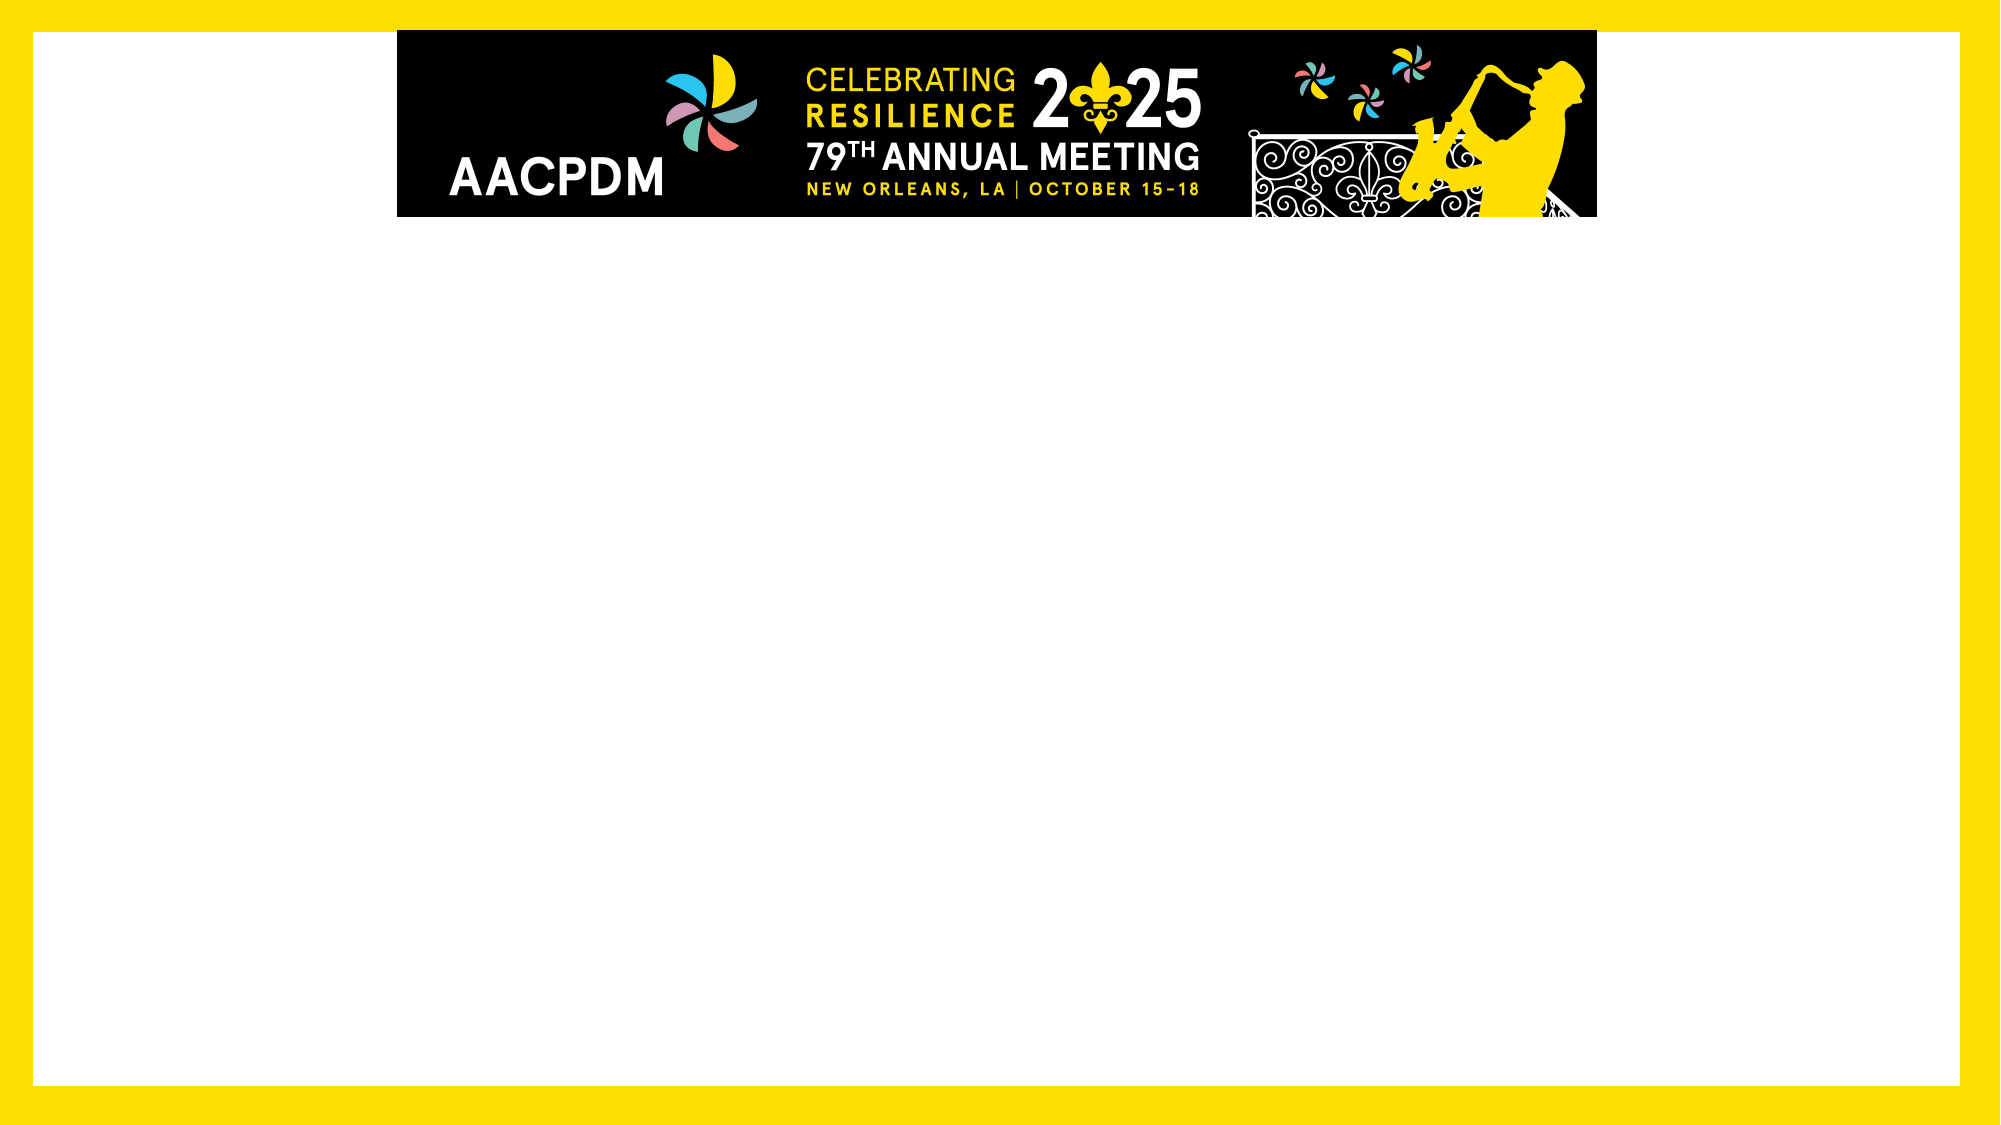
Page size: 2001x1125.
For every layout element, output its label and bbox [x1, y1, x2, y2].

text_box [11, 10, 1982, 1108]
picture [397, 30, 1597, 217]
